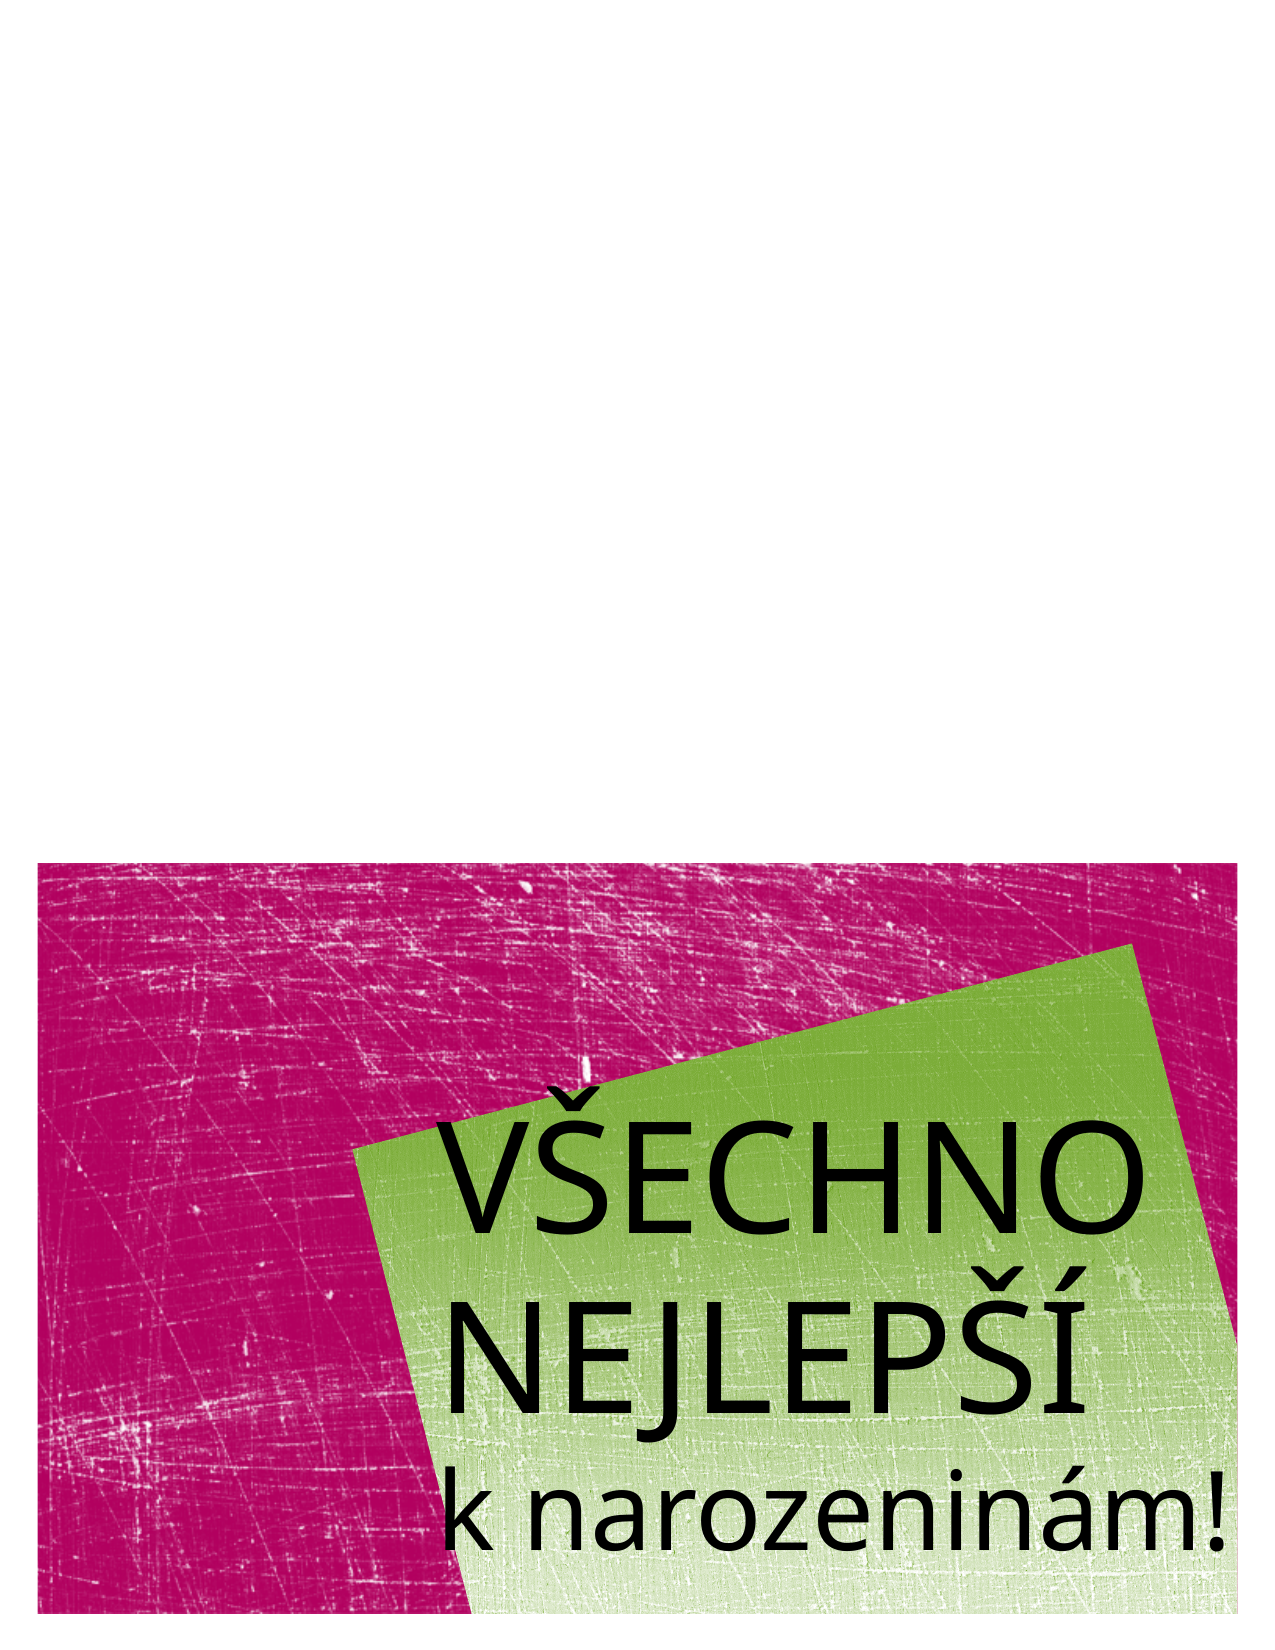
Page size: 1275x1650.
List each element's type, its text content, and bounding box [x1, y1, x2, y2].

title VŠECHNO NEJLEPŠÍ k narozeninám! [436, 1060, 1239, 1577]
